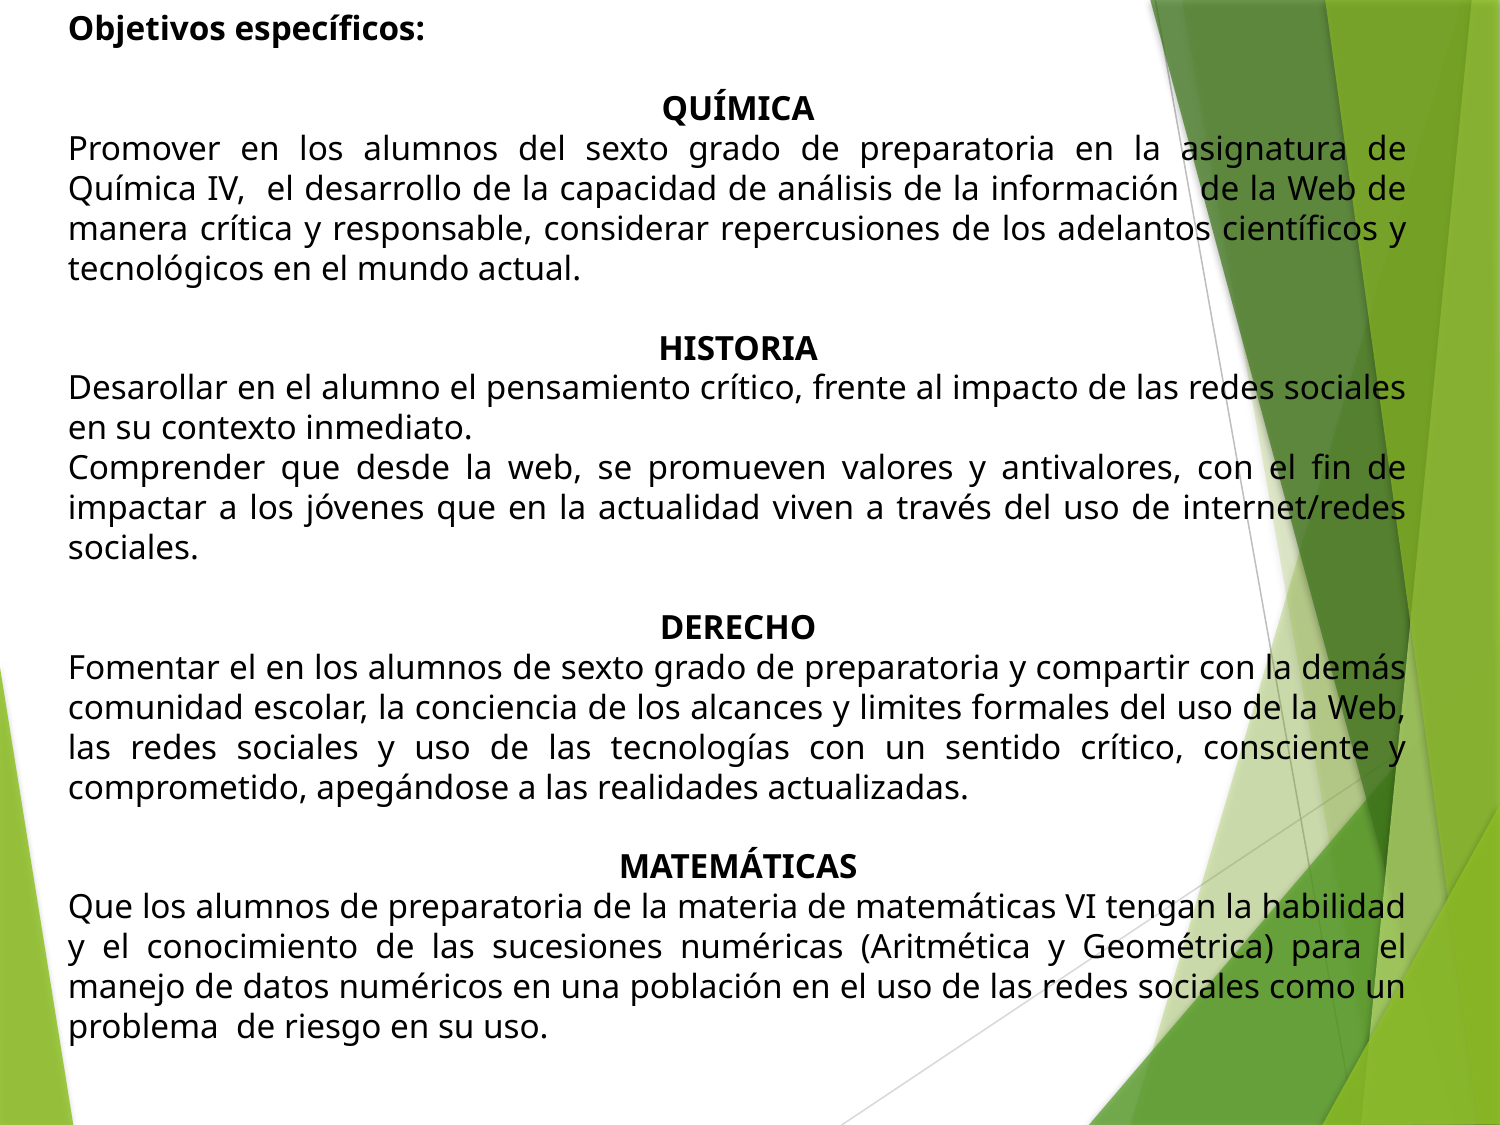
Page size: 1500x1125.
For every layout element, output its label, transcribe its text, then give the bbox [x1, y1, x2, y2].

text_box Objetivos específicos: QUÍMICA Promover en los alumnos del sexto grado de preparatoria en la asignatura de Química IV, el desarrollo de la capacidad de análisis de la información de la Web de manera crítica y responsable, considerar repercusiones de los adelantos científicos y tecnológicos en el mundo actual. HISTORIA Desarollar en el alumno el pensamiento crítico, frente al impacto de las redes sociales en su contexto inmediato. Comprender que desde la web, se promueven valores y antivalores, con el fin de impactar a los jóvenes que en la actualidad viven a través del uso de internet/redes sociales. DERECHO Fomentar el en los alumnos de sexto grado de preparatoria y compartir con la demás comunidad escolar, la conciencia de los alcances y limites formales del uso de la Web, las redes sociales y uso de las tecnologías con un sentido crítico, consciente y comprometido, apegándose a las realidades actualizadas. MATEMÁTICAS Que los alumnos de preparatoria de la materia de matemáticas VI tengan la habilidad y el conocimiento de las sucesiones numéricas (Aritmética y Geométrica) para el manejo de datos numéricos en una población en el uso de las redes sociales como un problema de riesgo en su uso. [53, 0, 1424, 1053]
